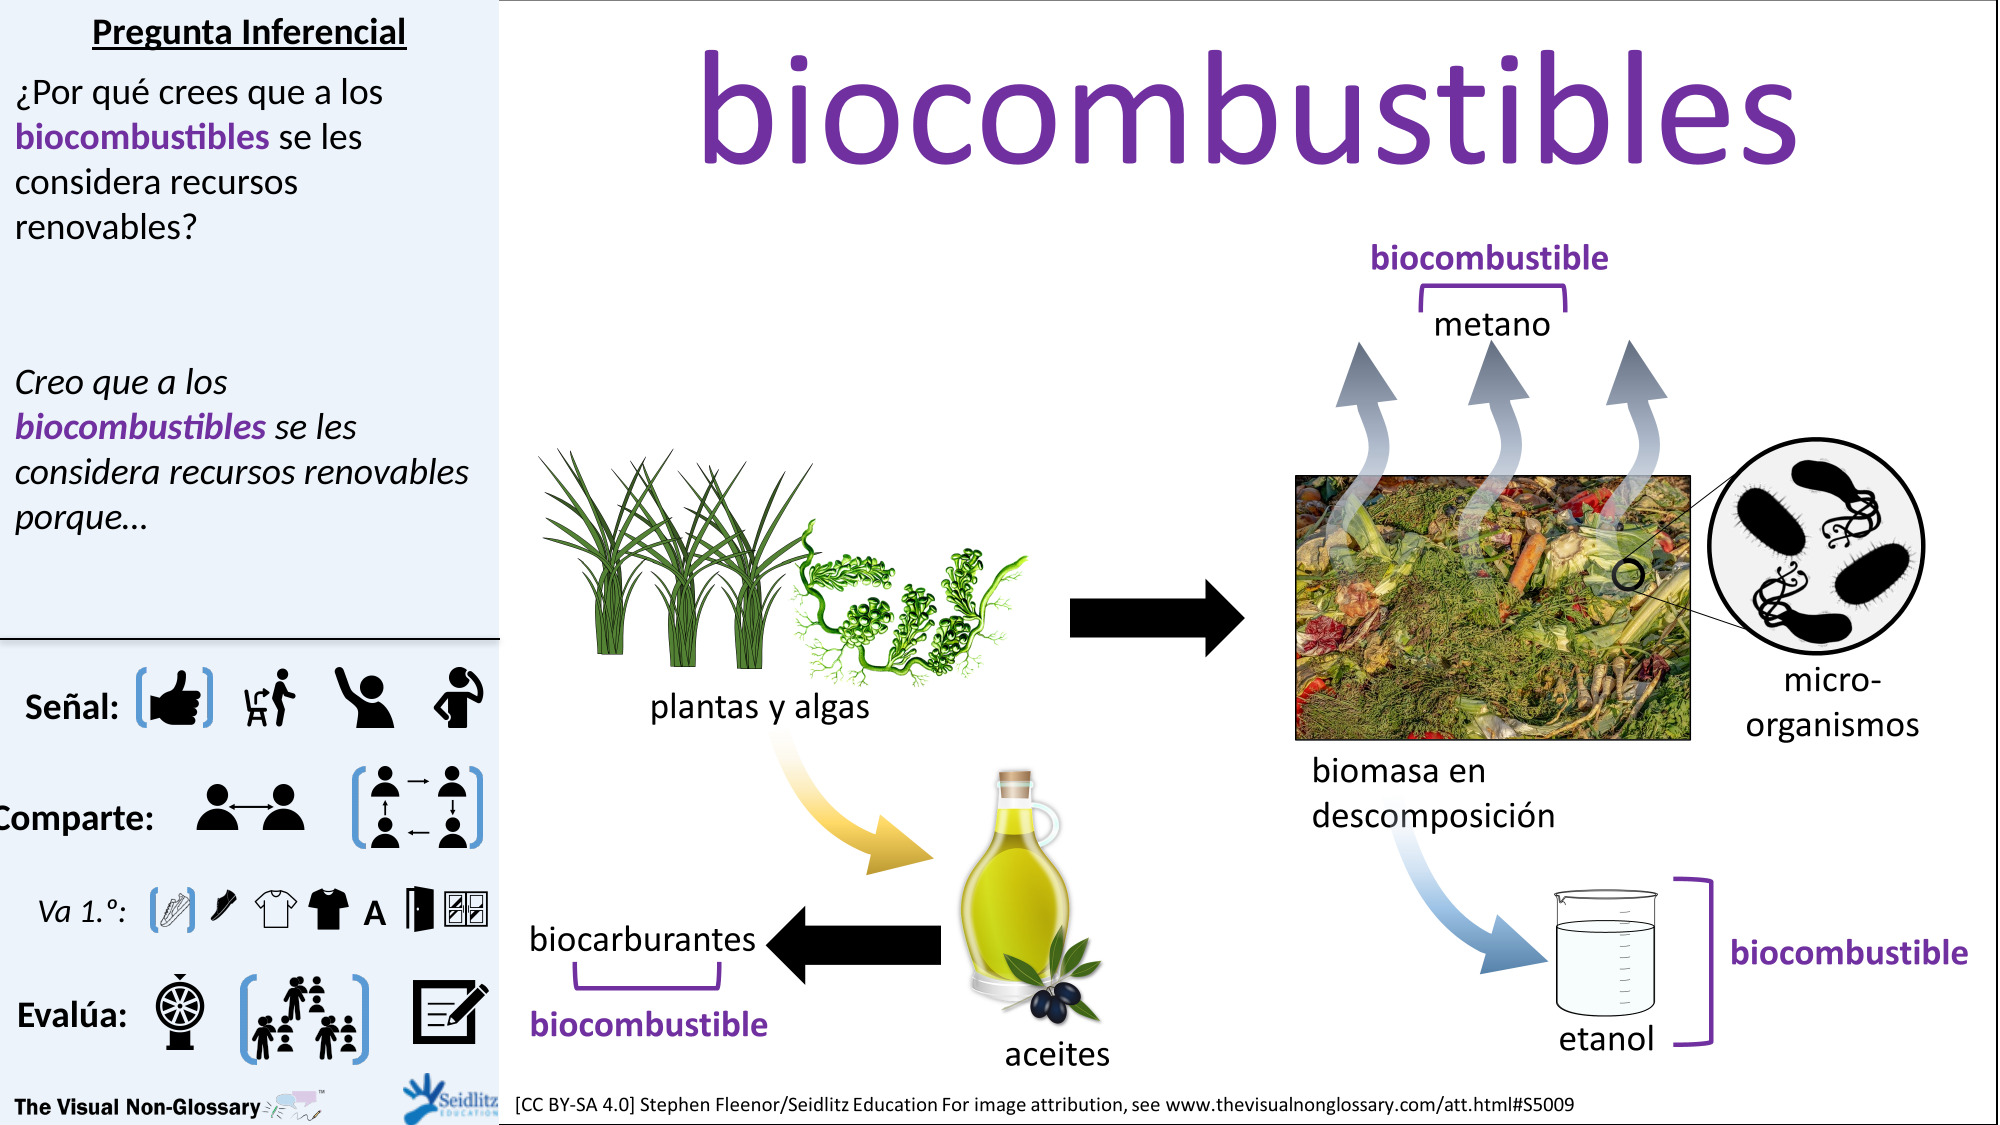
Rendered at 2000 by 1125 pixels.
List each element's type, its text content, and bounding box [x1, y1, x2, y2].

picture [202, 886, 241, 925]
text_box ¿Por qué crees que a los biocombustibles se les considera recursos renovables? [0, 59, 494, 255]
picture [305, 886, 352, 932]
picture [413, 974, 490, 1051]
picture [253, 886, 299, 932]
picture [149, 886, 196, 934]
picture [142, 974, 218, 1051]
picture [334, 667, 395, 728]
picture [136, 667, 214, 728]
text_box Va 1.º: [22, 881, 143, 937]
picture [403, 1073, 498, 1125]
picture [194, 784, 307, 830]
text_box Evalúa: [2, 982, 137, 1043]
text_box A [348, 880, 402, 941]
picture [239, 667, 301, 728]
text_box Señal: [10, 674, 135, 735]
picture [499, 0, 2000, 1125]
picture [428, 667, 490, 728]
text_box Pregunta Inferencial [77, 0, 422, 59]
picture [352, 766, 484, 850]
picture [397, 886, 490, 932]
picture [239, 974, 370, 1066]
picture [0, 1084, 328, 1125]
text_box Comparte: [0, 785, 170, 846]
text_box Creo que a los biocombustibles se les considera recursos renovables porque… [0, 349, 494, 545]
